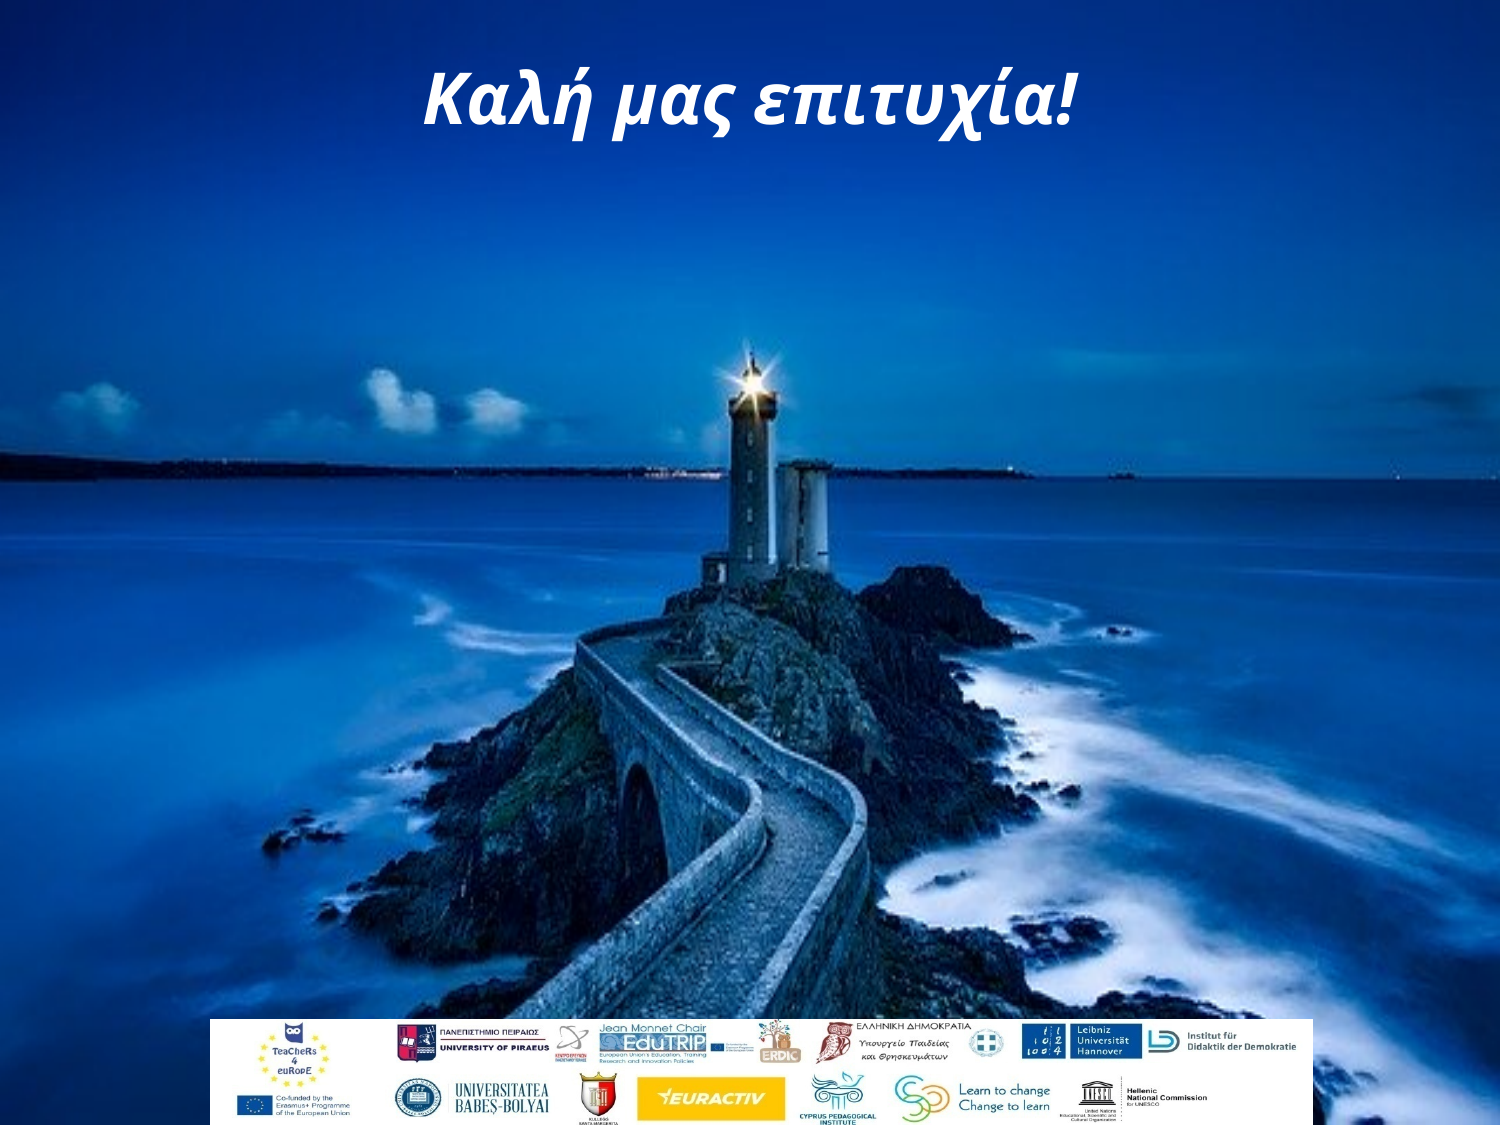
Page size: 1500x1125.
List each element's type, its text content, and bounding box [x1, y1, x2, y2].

picture [0, 0, 1500, 1125]
title Καλή μας επιτυχία! [75, 45, 1425, 233]
